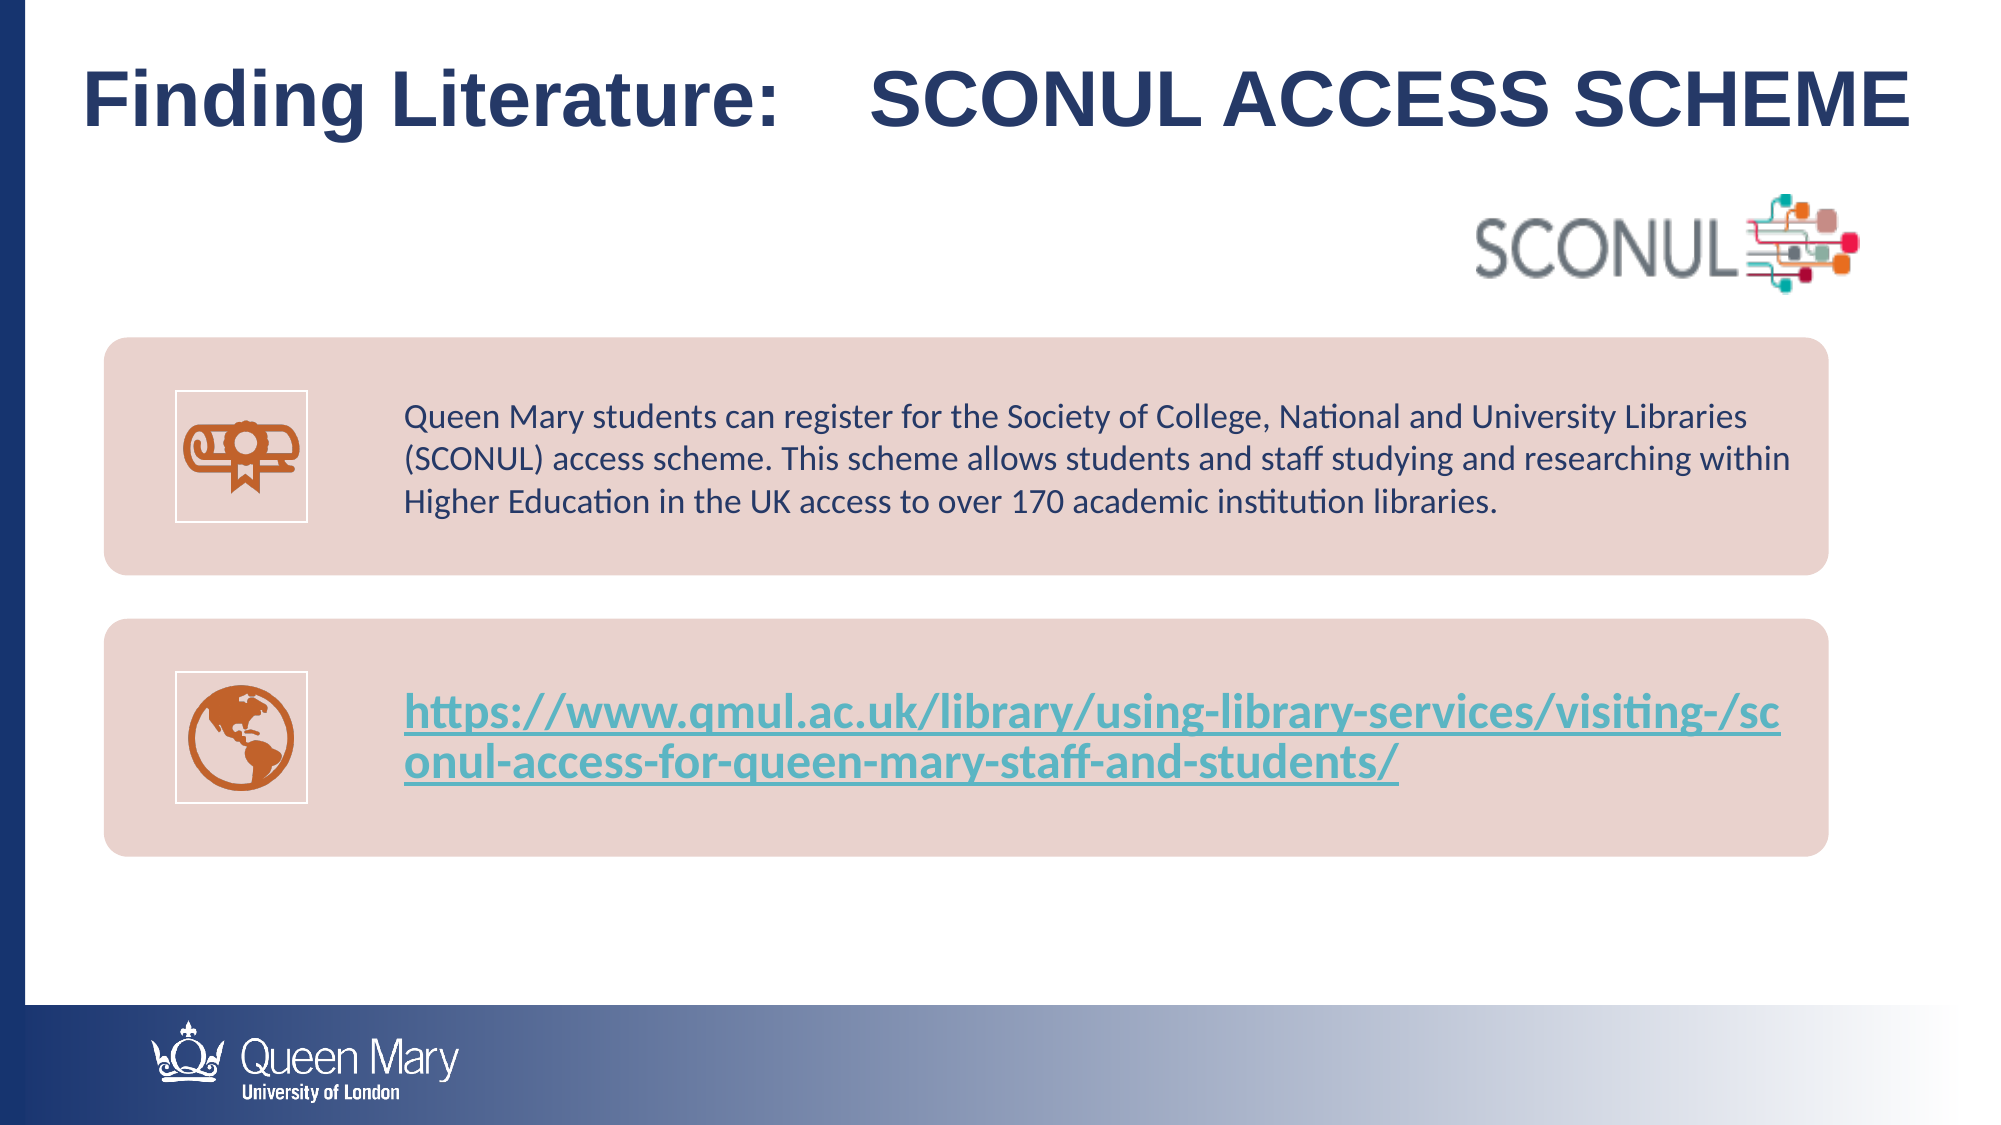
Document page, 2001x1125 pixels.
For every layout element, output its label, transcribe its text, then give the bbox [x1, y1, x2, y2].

list Finding Literature: SCONUL ACCESS SCHEME [67, 50, 1945, 195]
picture [1476, 194, 1860, 295]
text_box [103, 308, 1829, 886]
picture [151, 1020, 459, 1103]
